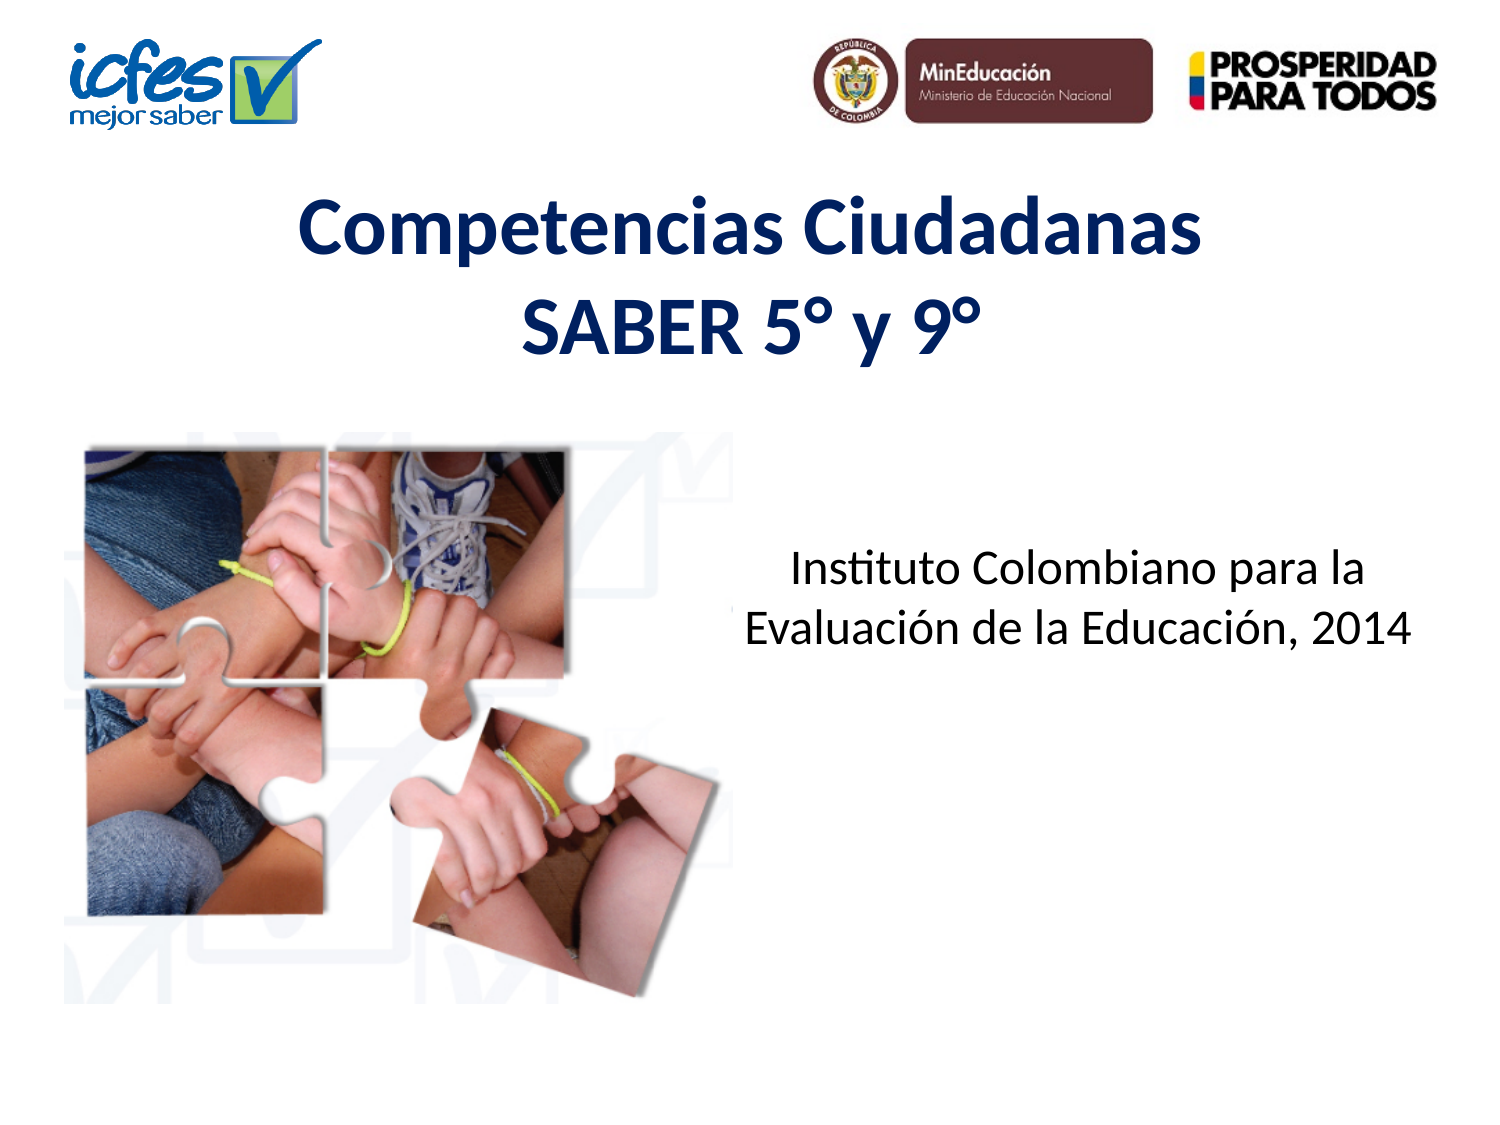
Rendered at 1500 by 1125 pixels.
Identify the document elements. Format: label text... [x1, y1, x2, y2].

text_box Instituto Colombiano para la Evaluación de la Educación, 2014 [738, 527, 1454, 662]
picture [70, 39, 322, 130]
picture [64, 432, 734, 1005]
text_box Competencias Ciudadanas SABER 5° y 9° [187, 163, 1315, 379]
picture [797, 23, 1454, 141]
